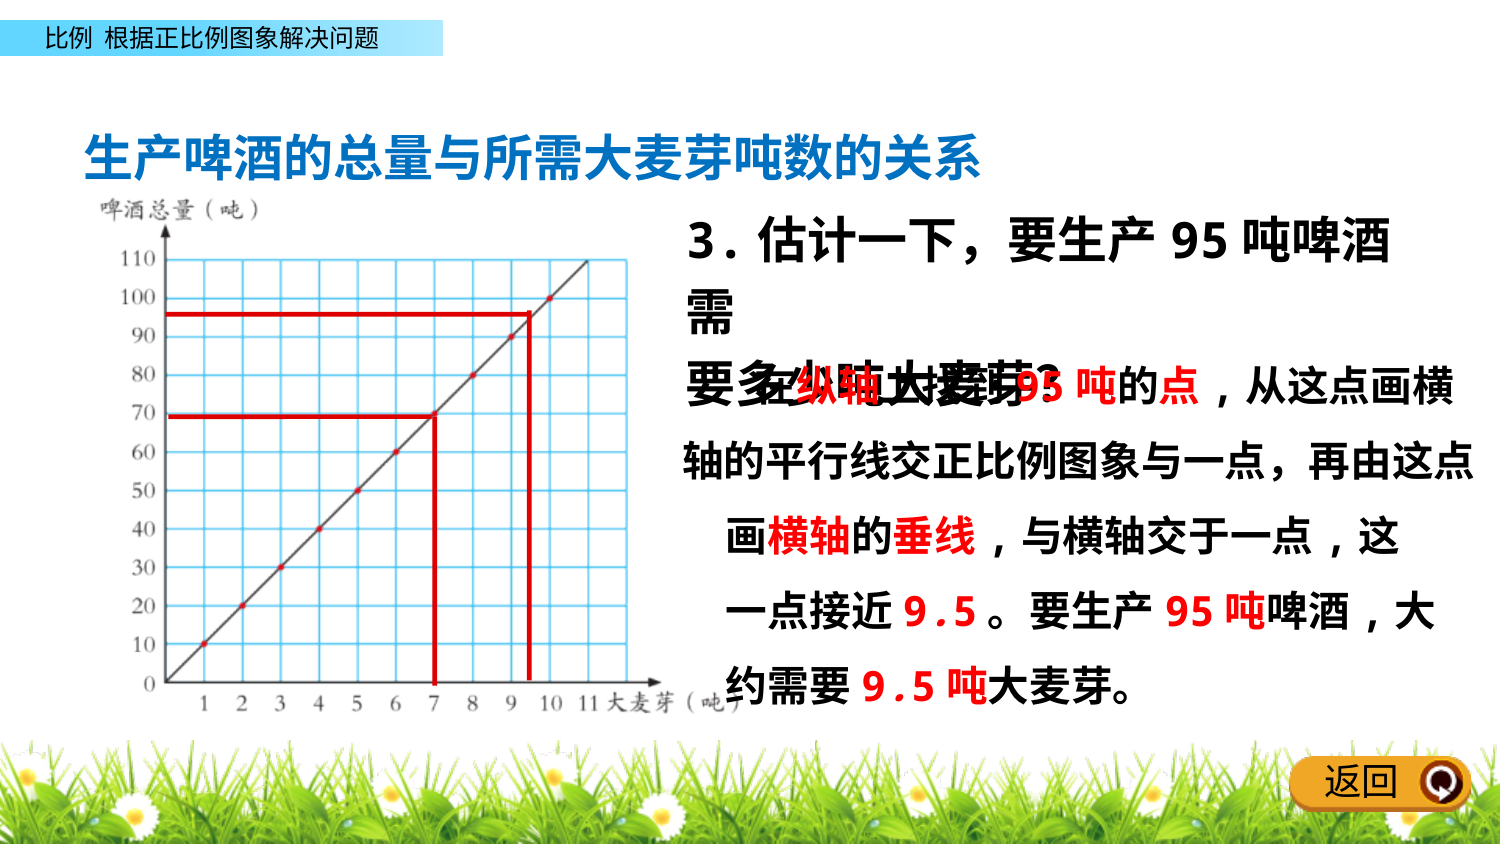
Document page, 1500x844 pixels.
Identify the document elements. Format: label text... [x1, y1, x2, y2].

picture [0, 740, 1500, 844]
picture [69, 188, 778, 718]
text_box 在纵轴上找到95吨的点,从这点画横轴的平行线交正比例图象与一点，再由这点 画横轴的垂线,与横轴交于一点,这 一点接近9.5。要生产95吨啤酒,大 约需要9.5吨大麦芽。 [782, 327, 1496, 718]
text_box 3.估计一下，要生产95吨啤酒需 要多少吨大麦芽？ [780, 189, 1435, 327]
text_box 生产啤酒的总量与所需大麦芽吨数的关系 [68, 110, 1144, 189]
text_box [1288, 750, 1471, 812]
